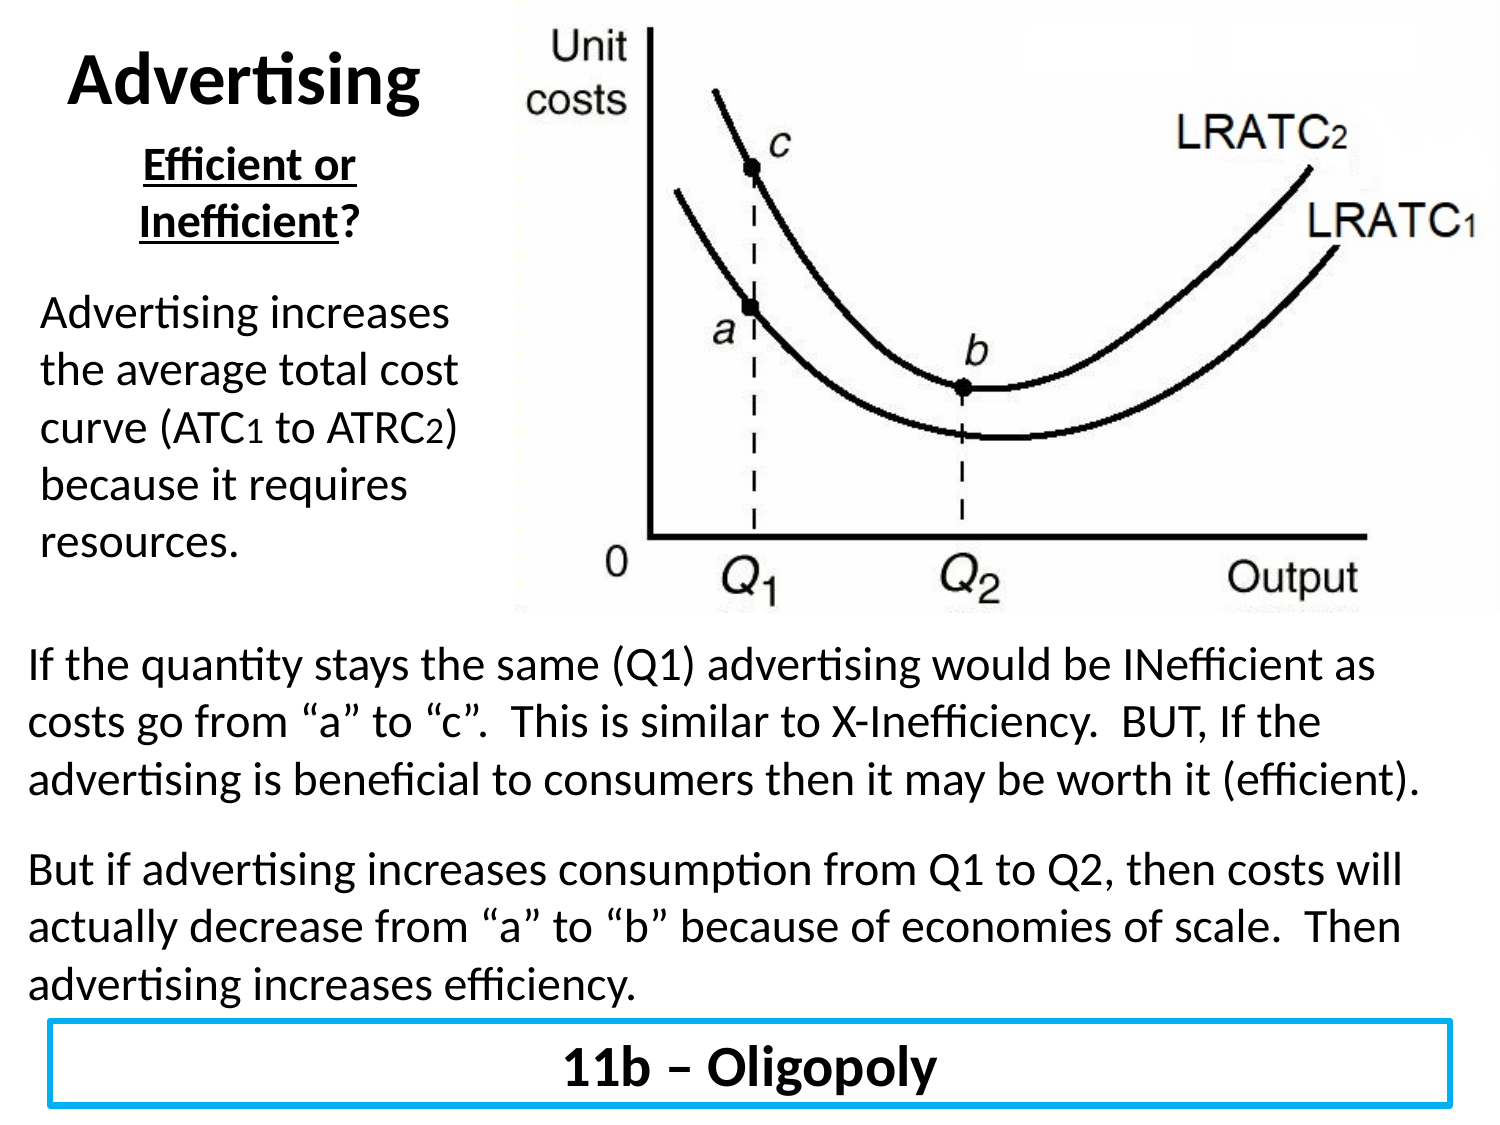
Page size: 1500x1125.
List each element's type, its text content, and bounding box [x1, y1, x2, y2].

subtitle Efficient or Inefficient? Advertising increases the average total cost curve (ATC1 to ATRC2) because it requires resources. [24, 125, 475, 588]
text_box If the quantity stays the same (Q1) advertising would be INefficient as costs go from “a” to “c”. This is similar to X-Inefficiency. BUT, If the advertising is beneficial to consumers then it may be worth it (efficient). But if advertising increases consumption from Q1 to Q2, then costs will actually decrease from “a” to “b” because of economies of scale. Then advertising increases efficiency. [12, 624, 1488, 1013]
title Advertising [12, 12, 477, 138]
picture [514, 0, 1500, 613]
text_box 11b – Oligopoly [50, 1020, 1450, 1106]
